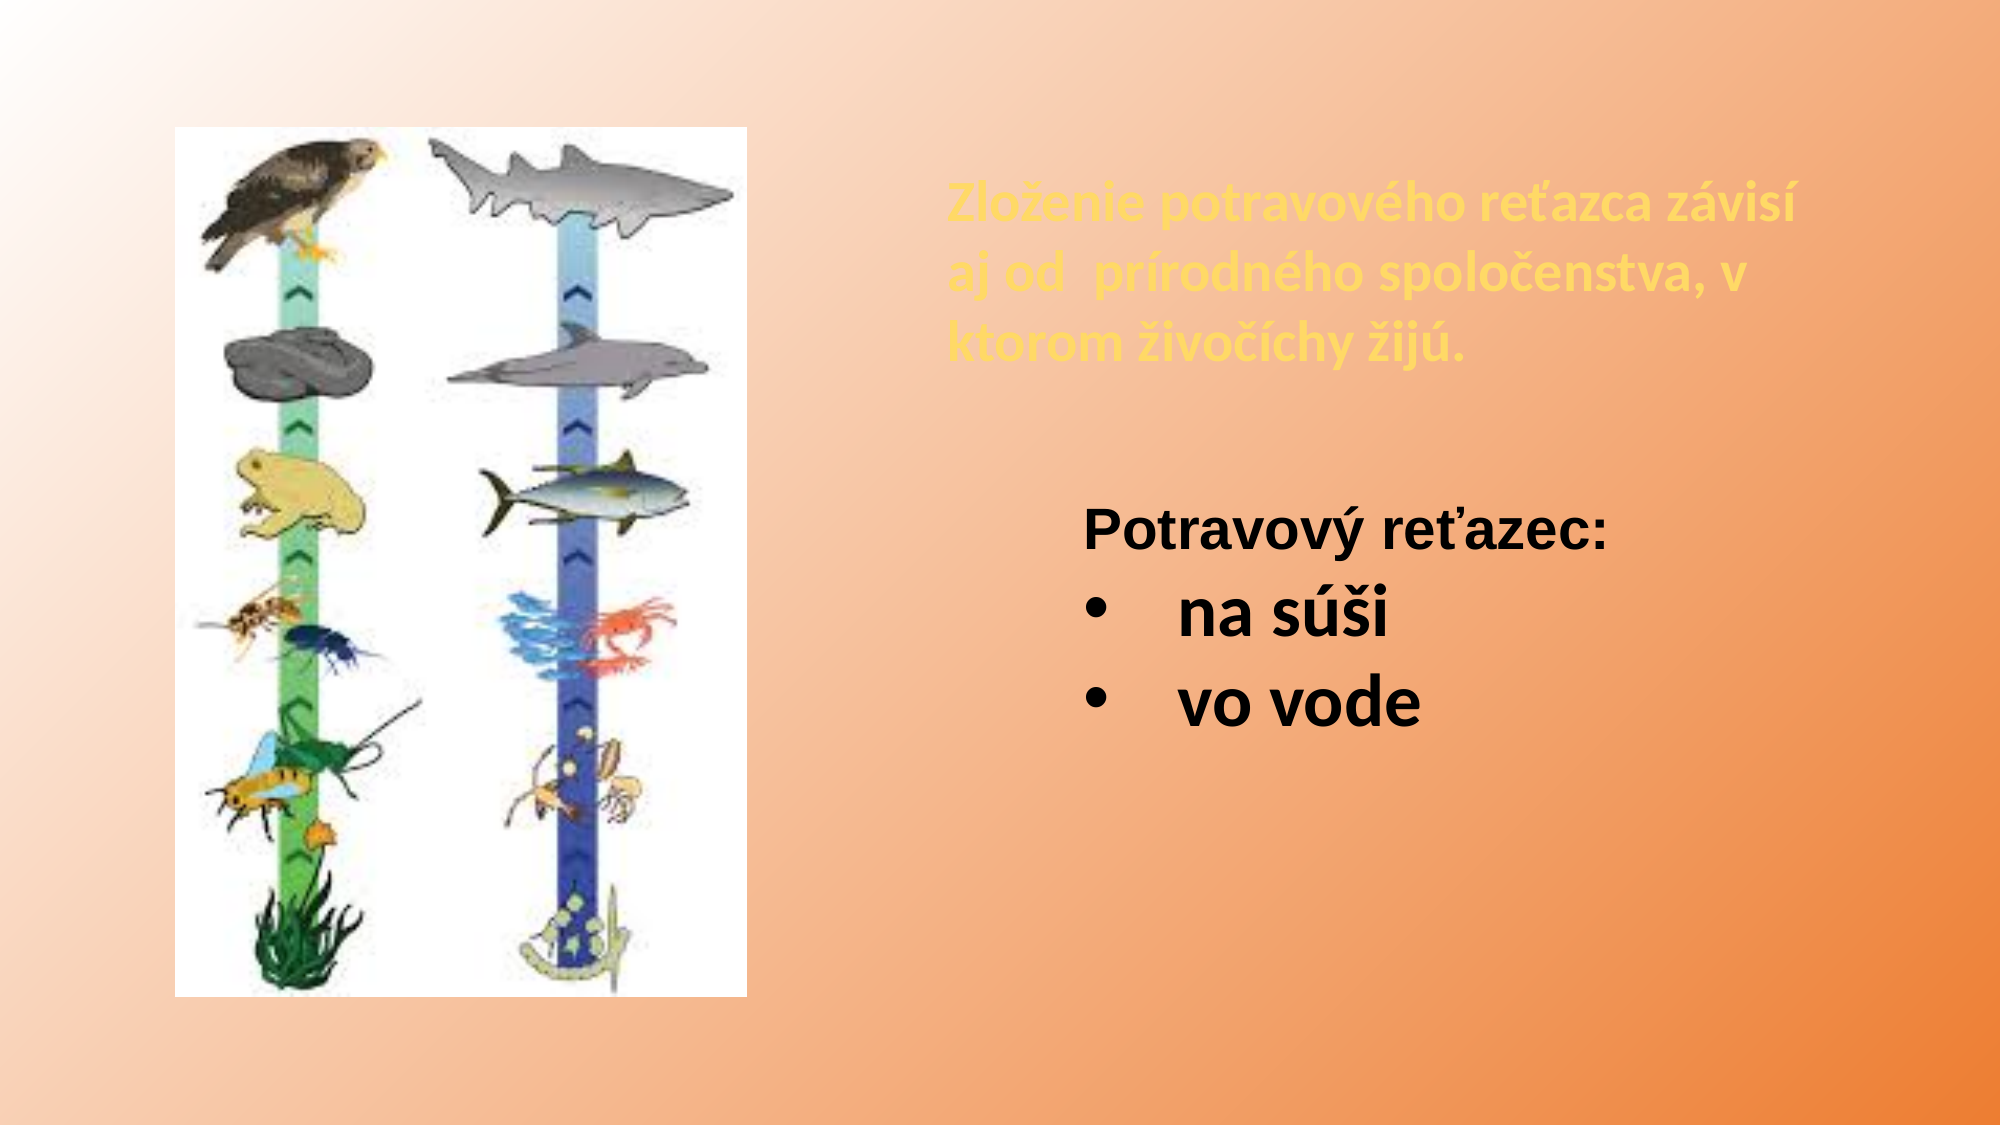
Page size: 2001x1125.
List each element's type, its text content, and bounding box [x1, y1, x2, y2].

text_box Zloženie potravového reťazca závisí aj od prírodného spoločenstva, v ktorom živočíchy žijú. [932, 155, 1855, 381]
text_box Potravový reťazec: na súši vo vode [1068, 484, 1855, 749]
picture [175, 127, 747, 998]
